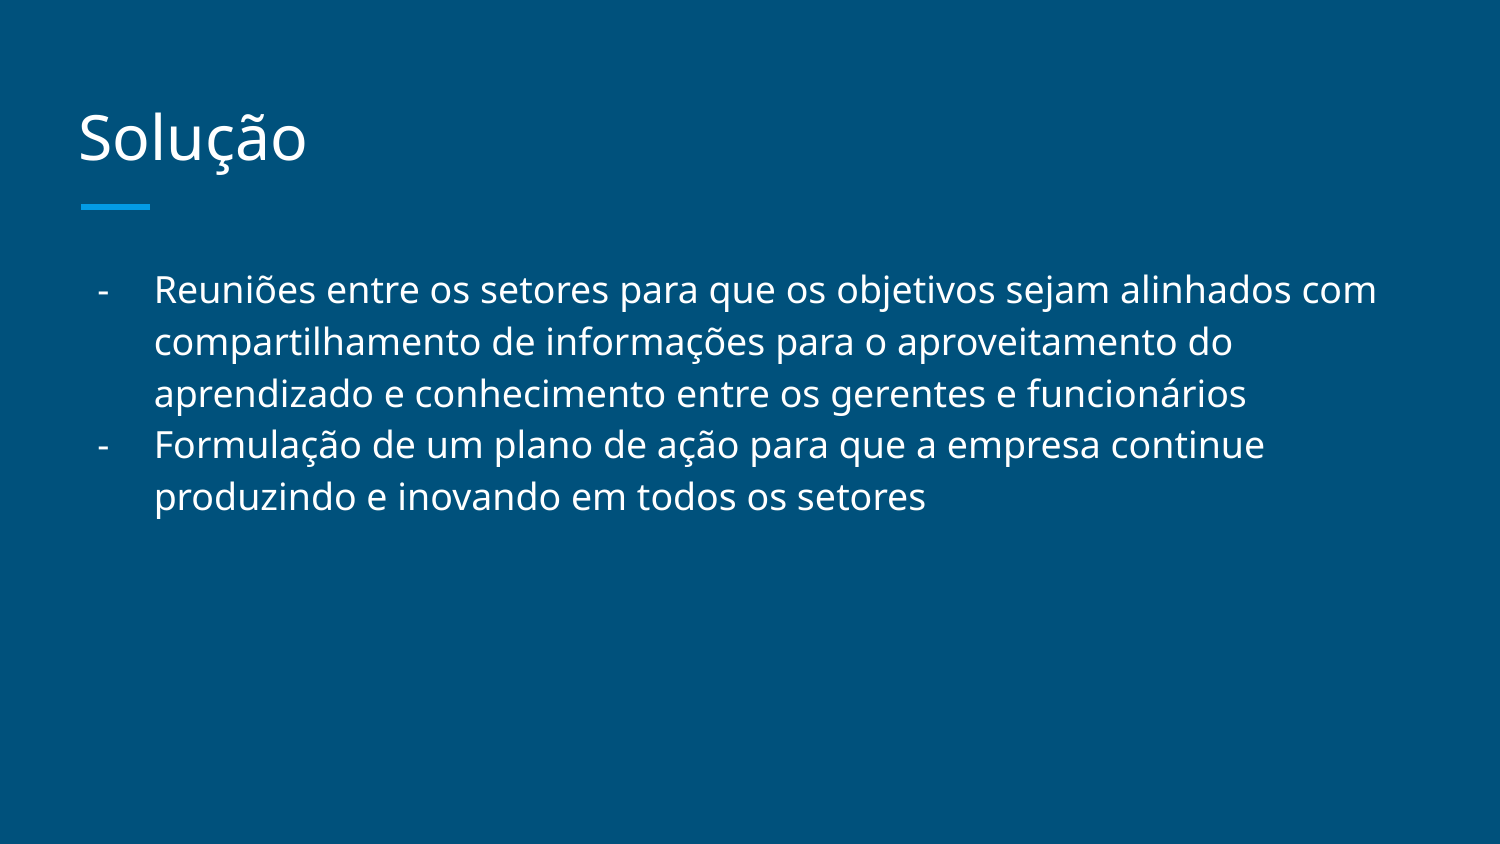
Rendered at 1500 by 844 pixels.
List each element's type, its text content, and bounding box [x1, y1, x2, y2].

title Solução [63, 75, 1437, 188]
list Reuniões entre os setores para que os objetivos sejam alinhados com compartilhamento de informações para o aproveitamento do aprendizado e conhecimento entre os gerentes e funcionários Formulação de um plano de ação para que a empresa continue produzindo e inovando em todos os setores [63, 244, 1437, 750]
